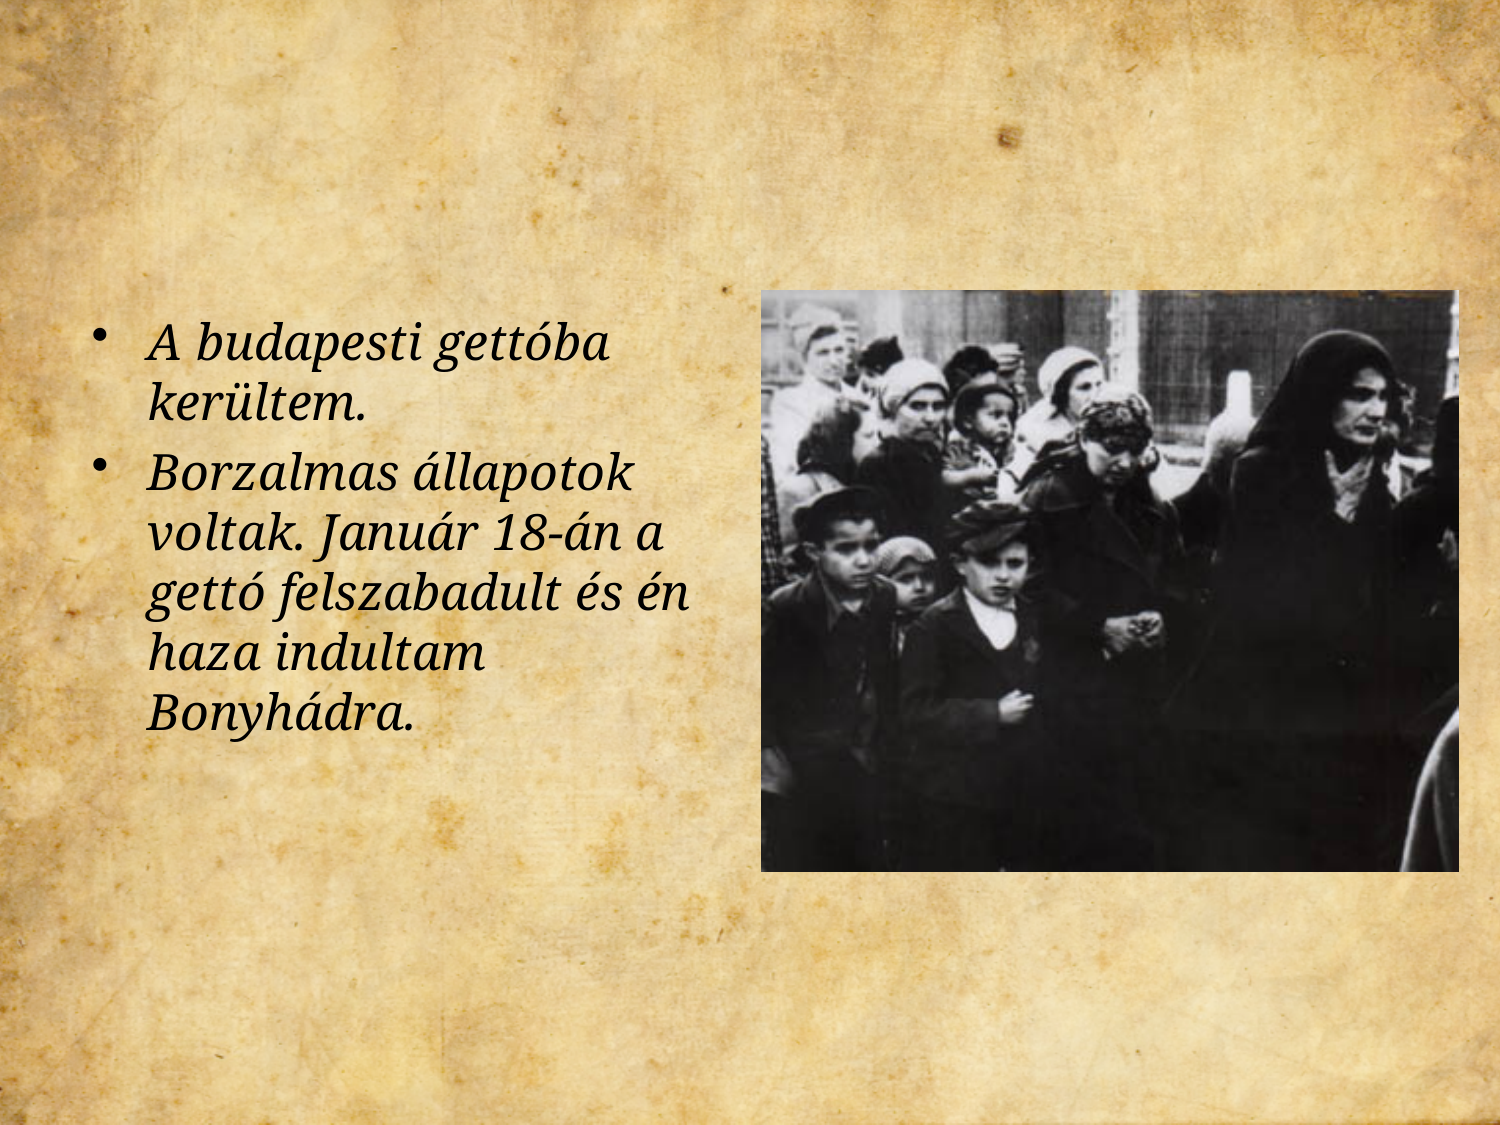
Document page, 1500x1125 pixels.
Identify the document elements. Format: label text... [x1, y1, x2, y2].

list A budapesti gettóba kerültem. Borzalmas állapotok voltak. Január 18-án a gettó felszabadult és én haza indultam Bonyhádra. [76, 302, 740, 846]
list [761, 290, 1460, 872]
picture [0, 0, 1500, 1125]
